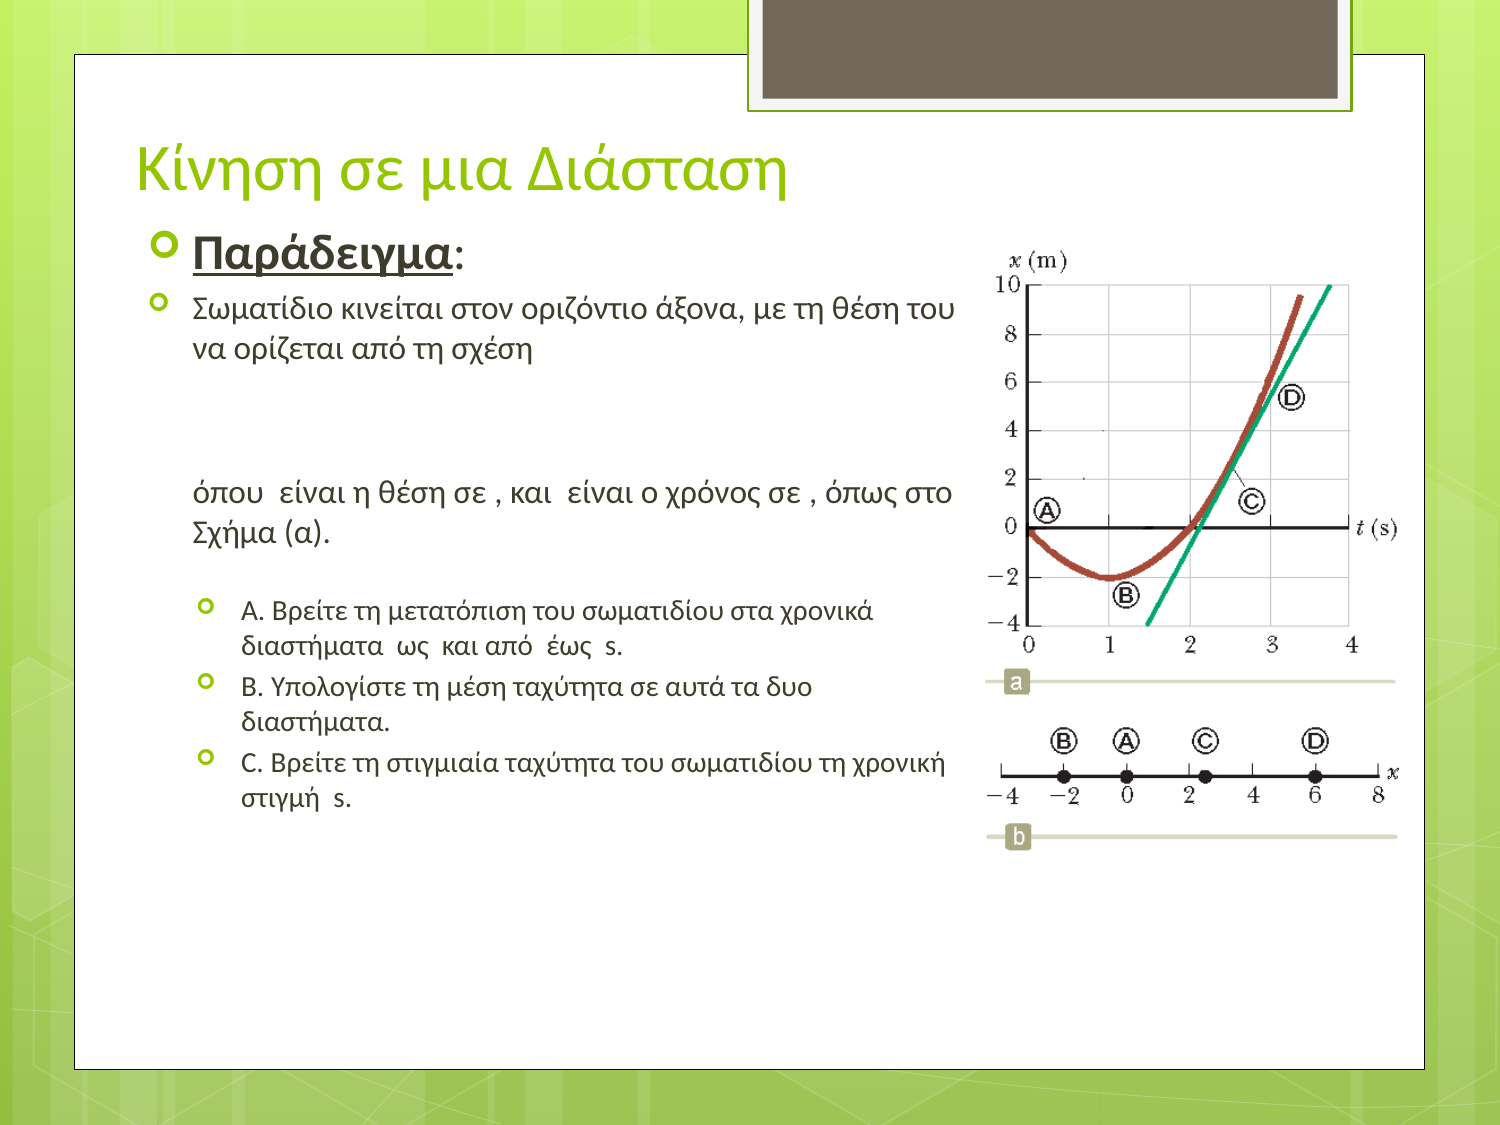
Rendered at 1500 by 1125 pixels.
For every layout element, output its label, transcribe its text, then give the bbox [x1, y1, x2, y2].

picture [985, 237, 1416, 865]
title Κίνηση σε μια Διάσταση [121, 116, 1338, 212]
